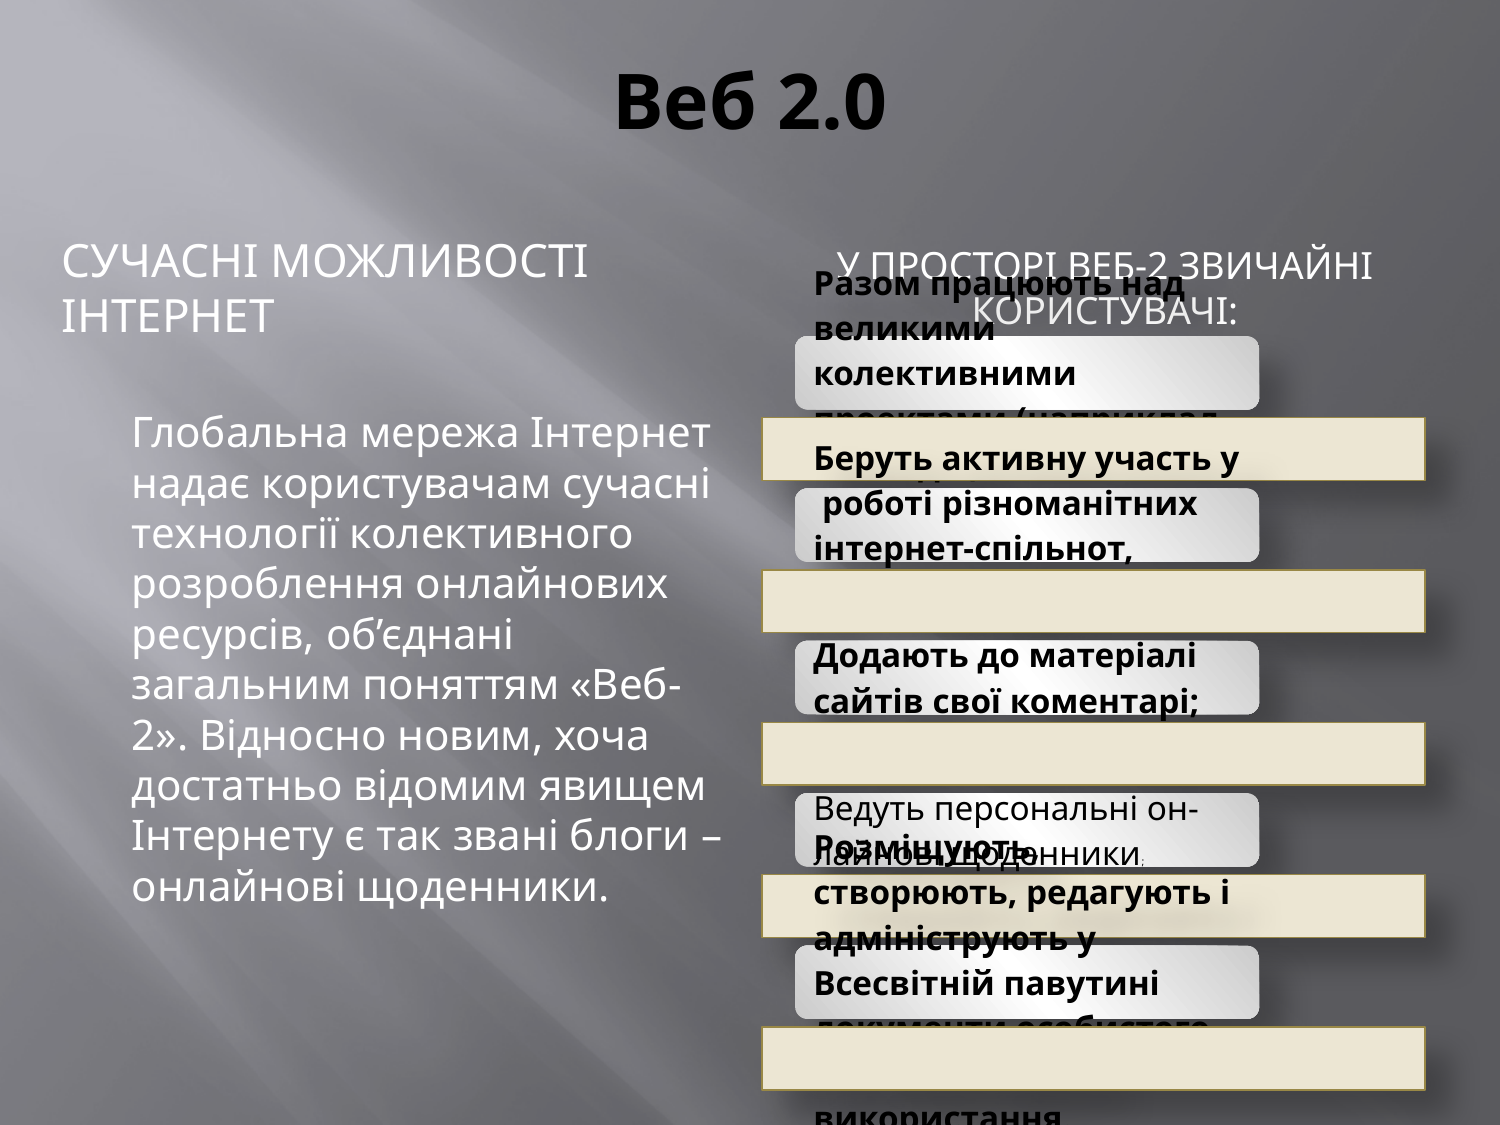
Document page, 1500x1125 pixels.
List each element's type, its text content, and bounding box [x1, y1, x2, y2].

list У просторі Веб-2 звичайні користувачі: [773, 234, 1437, 337]
list Сучасні можливості Інтернет [46, 234, 769, 340]
list Глобальна мережа Інтернет надає користувачам сучасні технології колективного розроблення онлайнових ресурсів, об’єднані загальним поняттям «Веб-2». Відносно новим, хоча достатньо відомим явищем Інтернету є так звані блоги – онлайнові щоденники. [35, 398, 738, 1111]
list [761, 327, 1426, 1091]
title Веб 2.0 [75, 44, 1425, 153]
